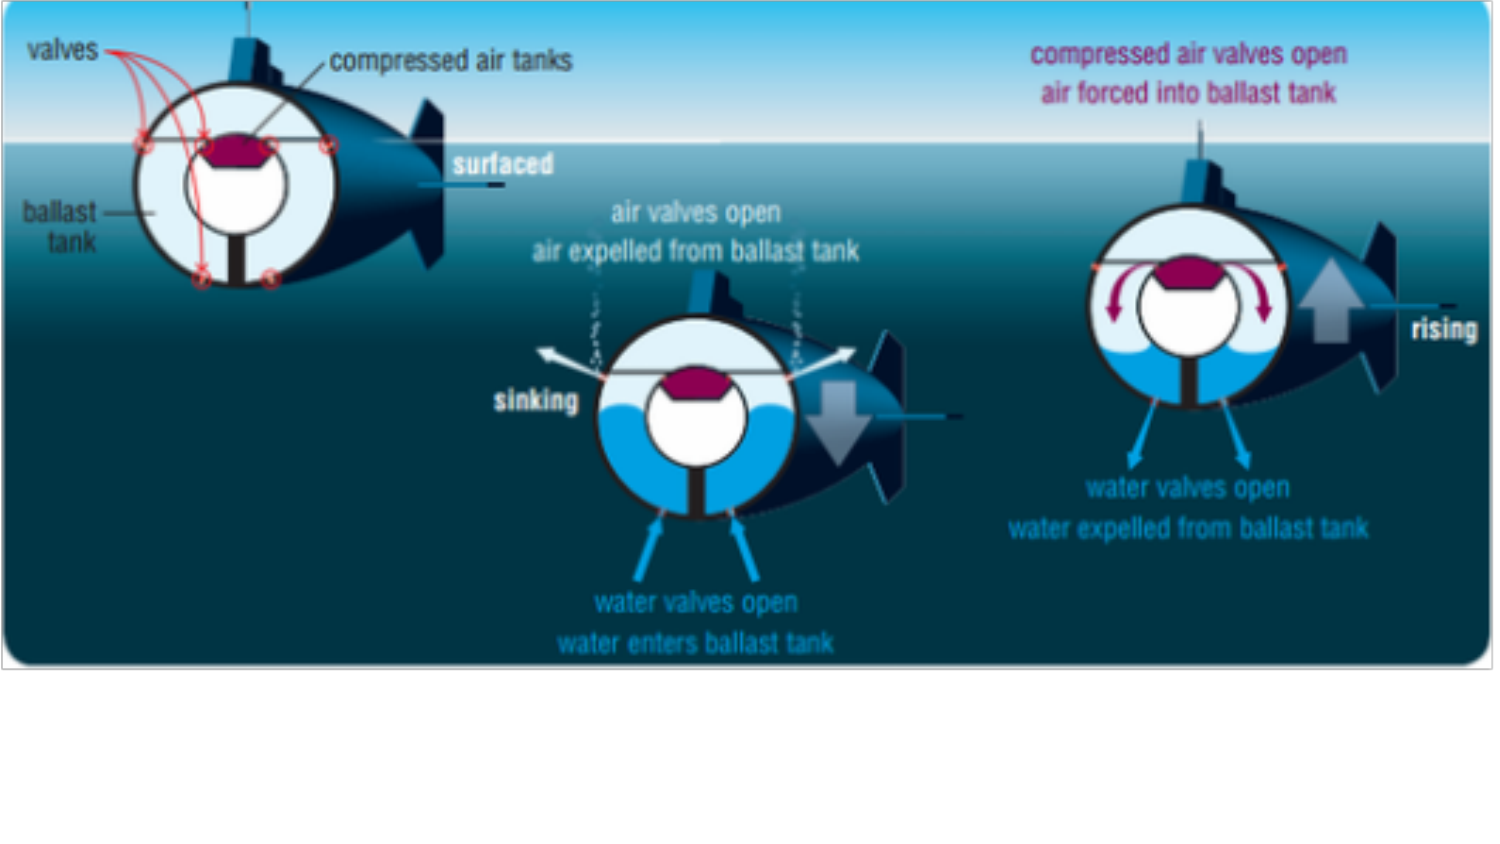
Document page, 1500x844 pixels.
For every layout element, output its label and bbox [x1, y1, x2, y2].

picture [0, 0, 1496, 673]
